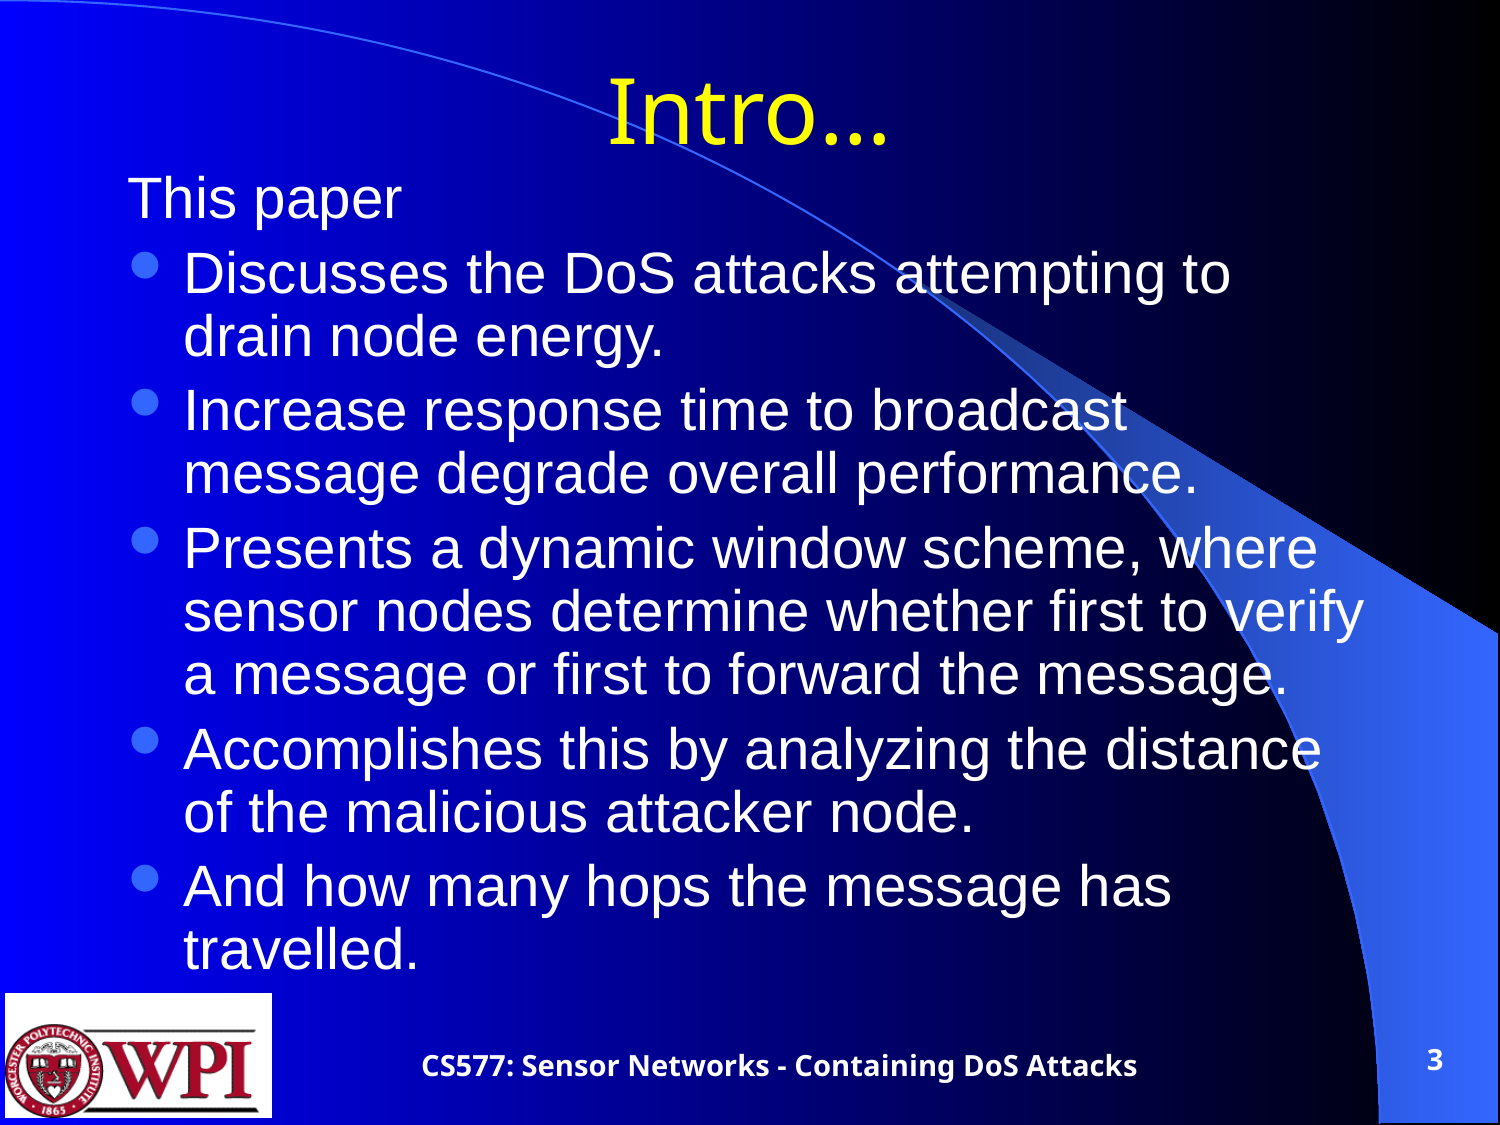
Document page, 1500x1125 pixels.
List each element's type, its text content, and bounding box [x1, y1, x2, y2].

picture [5, 993, 272, 1118]
footer CS577: Sensor Networks - Containing DoS Attacks [371, 1034, 1188, 1095]
slide_number 3 [1234, 1022, 1460, 1101]
title Intro… [111, 42, 1388, 173]
list This paper Discusses the DoS attacks attempting to drain node energy. Increase response time to broadcast message degrade overall performance. Presents a dynamic window scheme, where sensor nodes determine whether first to verify a message or first to forward the message. Accomplishes this by analyzing the distance of the malicious attacker node. And how many hops the message has travelled. [112, 160, 1388, 1000]
